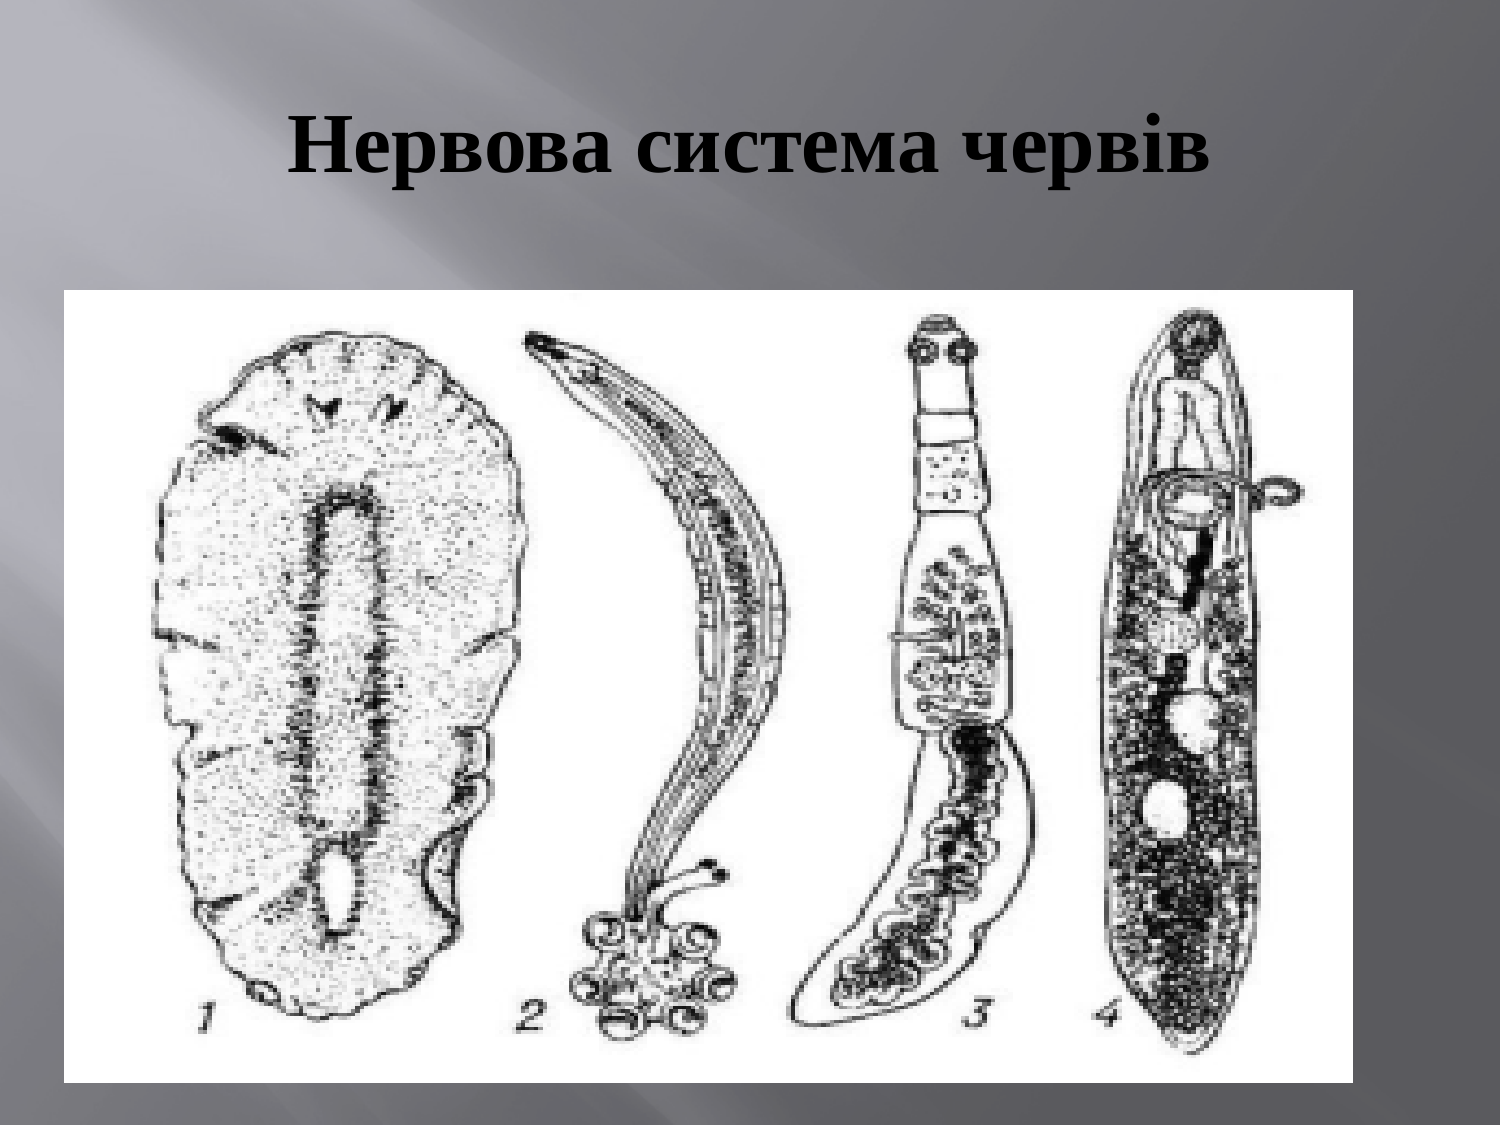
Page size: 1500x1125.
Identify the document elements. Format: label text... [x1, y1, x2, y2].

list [64, 290, 1353, 1083]
title Нервова система червів [75, 45, 1425, 233]
